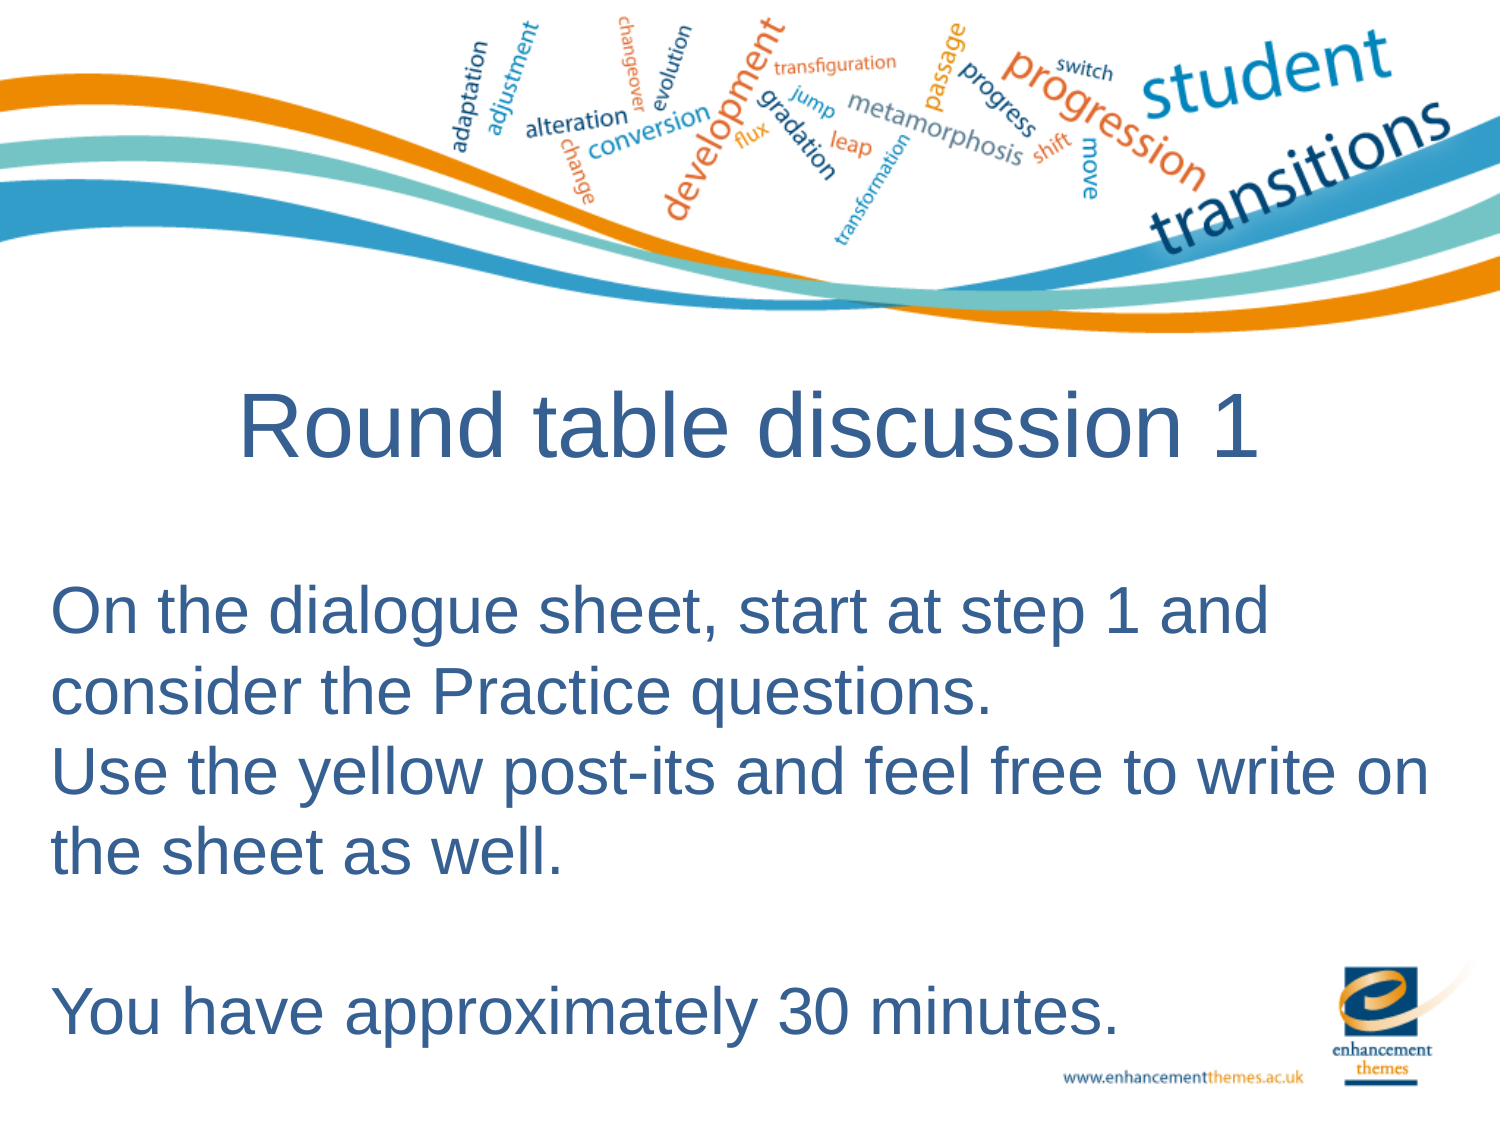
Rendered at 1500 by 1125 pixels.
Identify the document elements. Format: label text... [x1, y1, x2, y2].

title Round table discussion 1 [52, 349, 1448, 479]
picture [0, 0, 1500, 1125]
subtitle On the dialogue sheet, start at step 1 and consider the Practice questions. Use the yellow post-its and feel free to write on the sheet as well. You have approximately 30 minutes. [35, 479, 1465, 1083]
